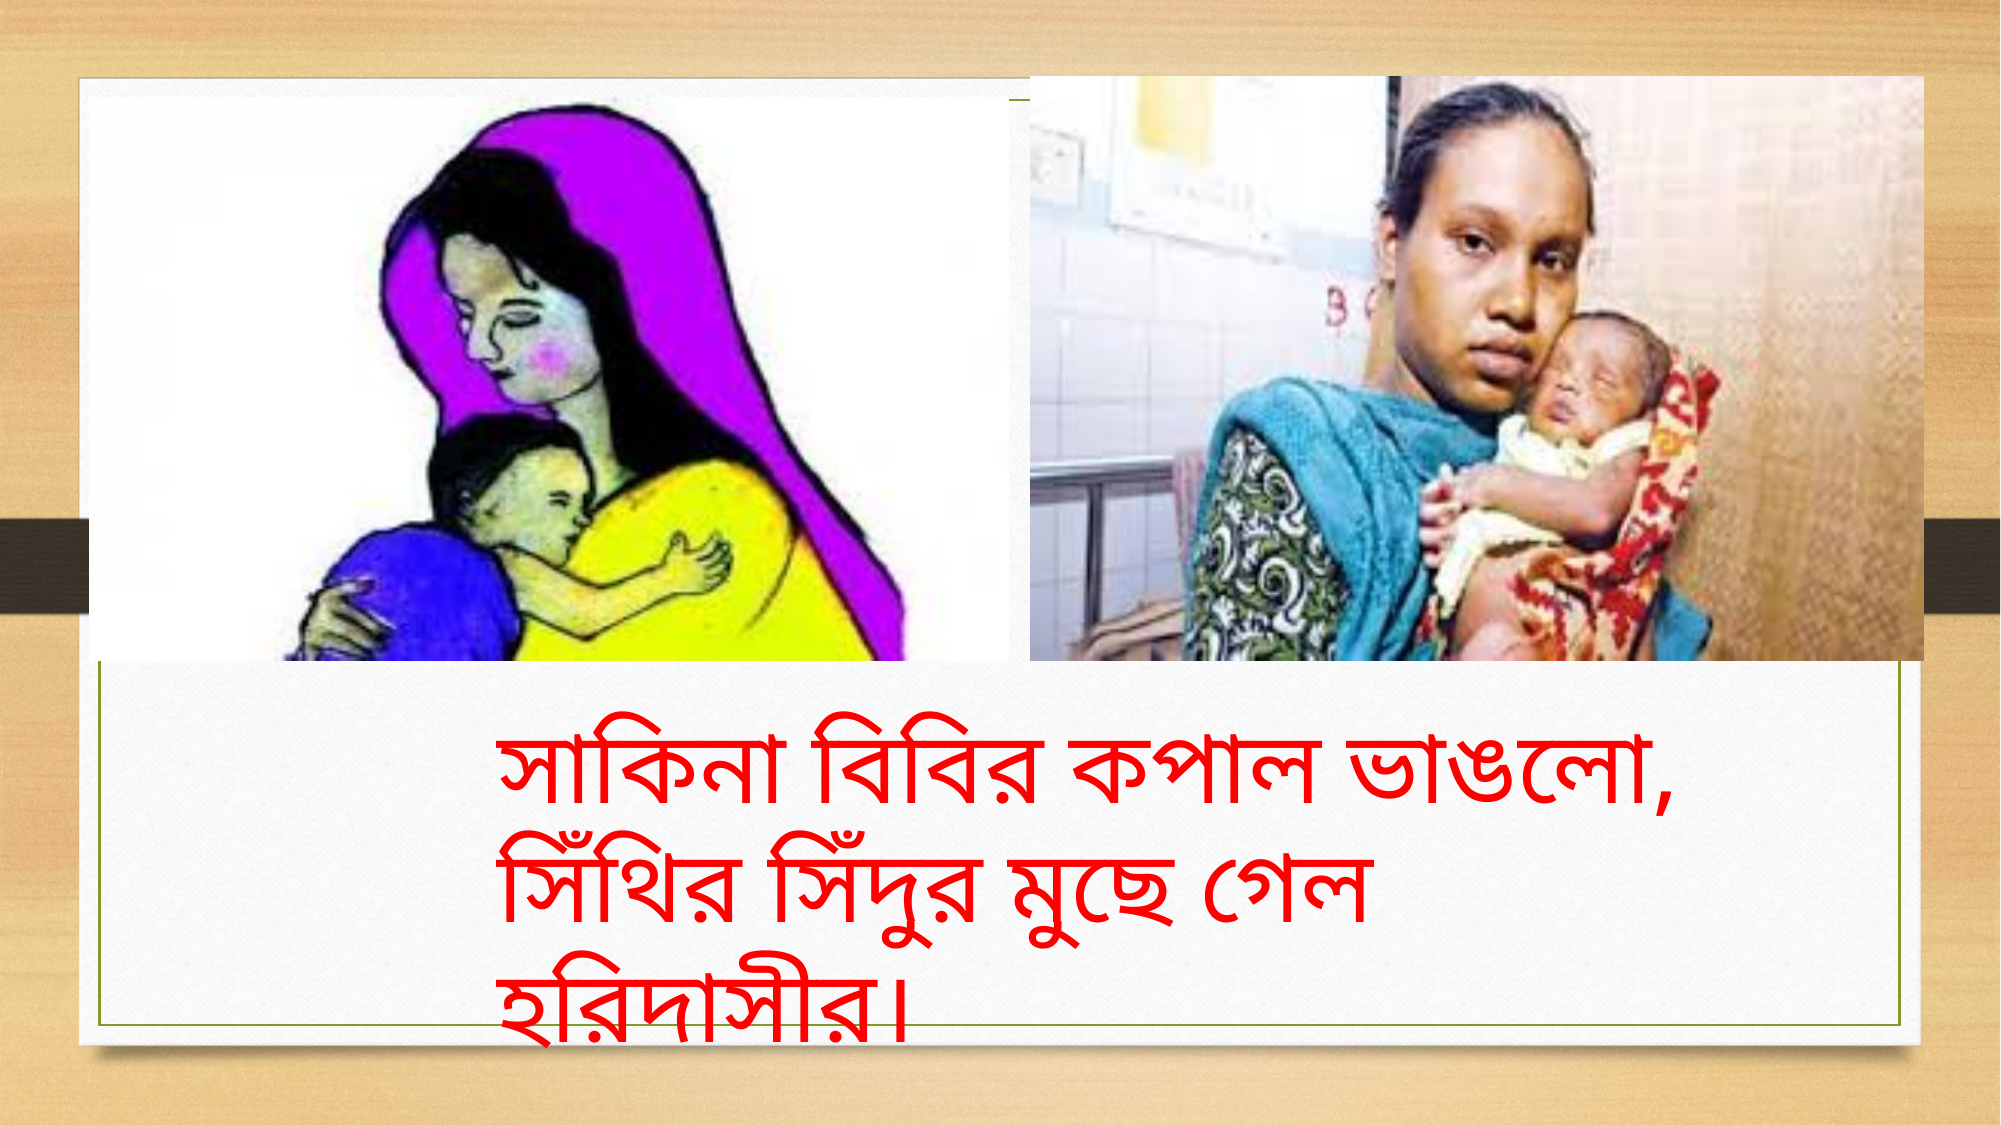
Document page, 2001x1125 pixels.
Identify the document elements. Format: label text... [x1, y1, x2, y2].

text_box সাকিনা বিবির কপাল ভাঙলো, সিঁথির সিঁদুর মুছে গেল হরিদাসীর। [482, 695, 1777, 1071]
picture [0, 0, 2001, 1125]
